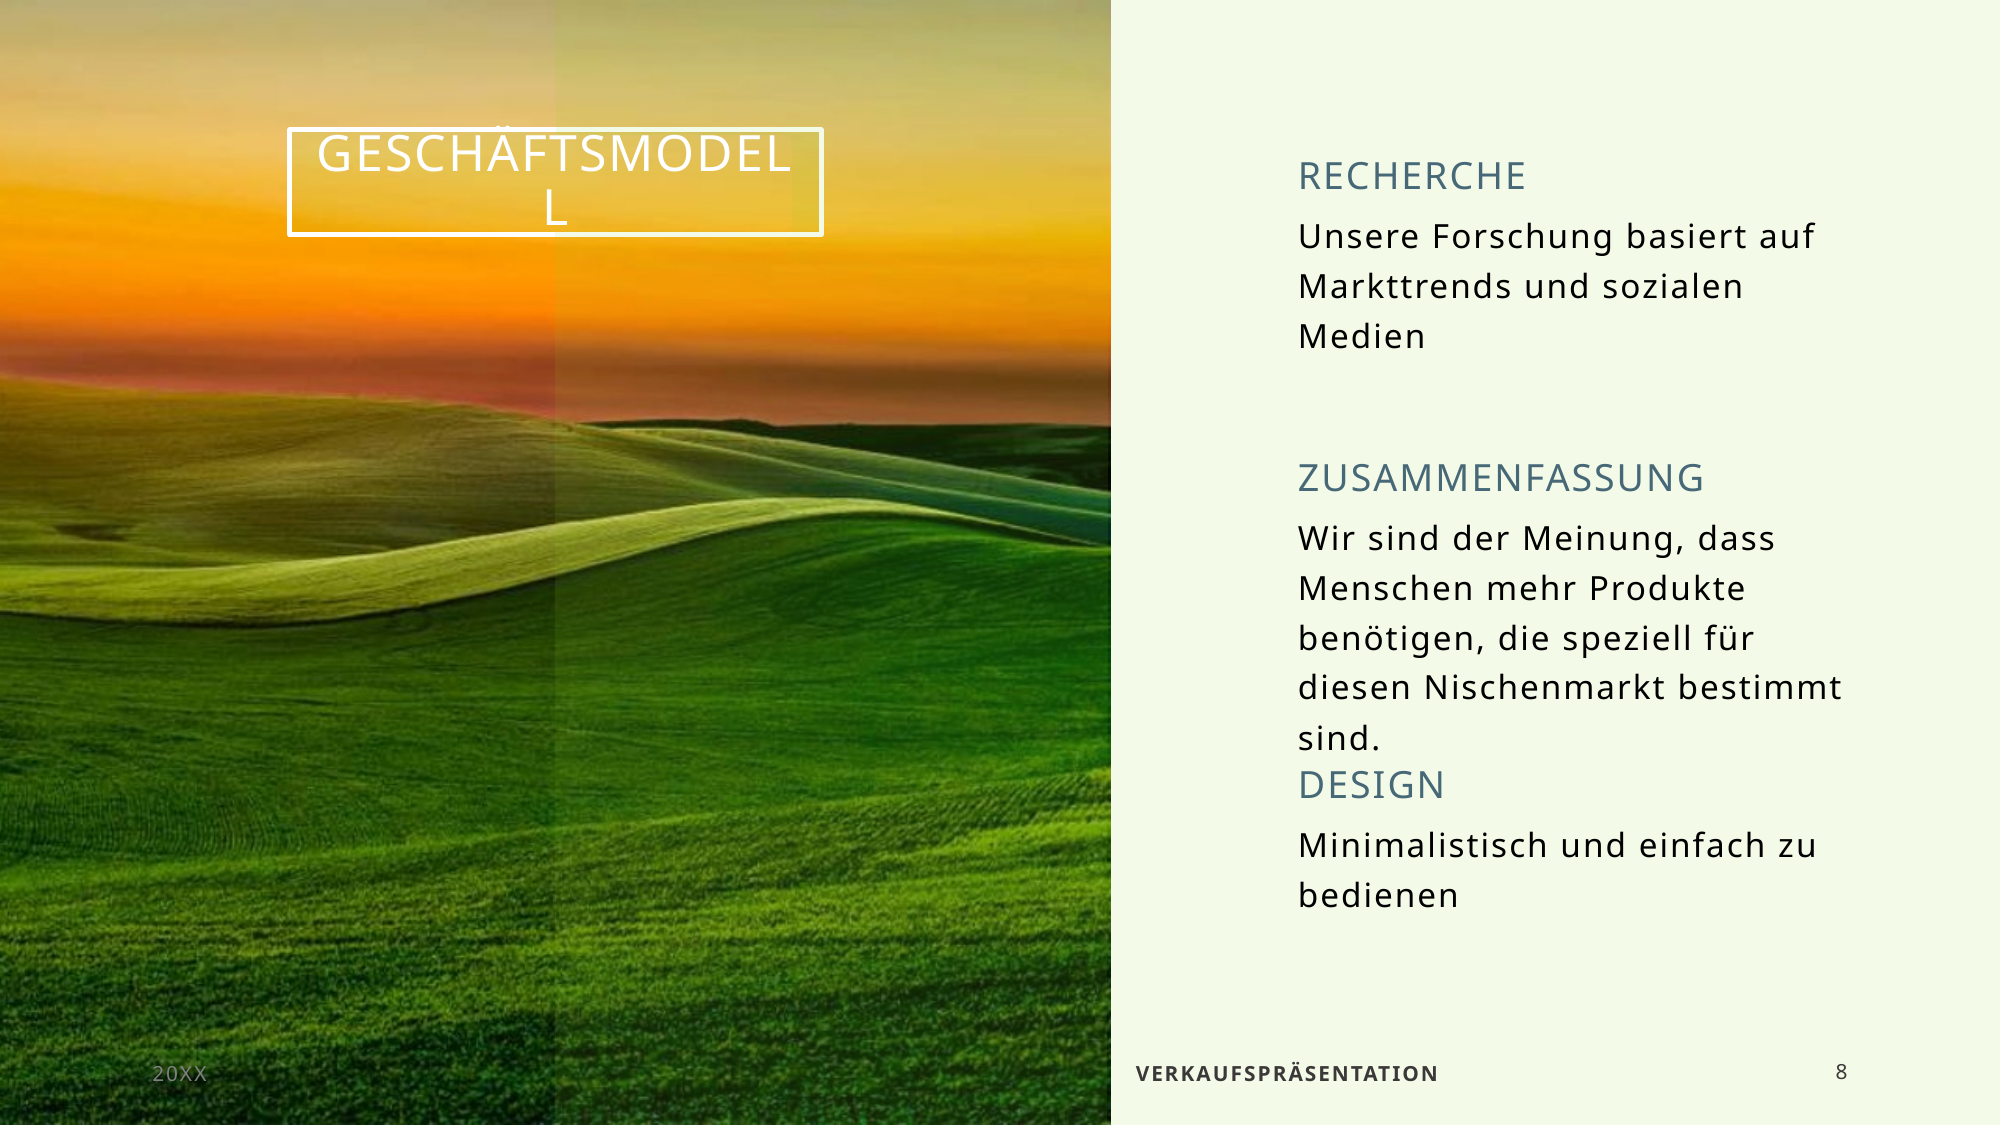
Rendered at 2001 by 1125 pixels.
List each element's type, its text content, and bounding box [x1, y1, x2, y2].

footer Verkaufspräsentation [1111, 1042, 1512, 1103]
list Minimalistisch und einfach zu bedienen [1283, 806, 1845, 974]
list Wir sind der Meinung, dass Menschen mehr Produkte benötigen, die speziell für diesen Nischenmarkt bestimmt sind. [1283, 499, 1882, 736]
list Unsere Forschung basiert auf Markttrends und sozialen Medien [1283, 197, 1845, 365]
picture [0, 0, 1111, 1125]
slide_number 8 [1606, 1042, 1863, 1103]
list Zusammenfassung [1283, 437, 1845, 499]
list Recherche [1283, 135, 1845, 197]
list Design [1283, 744, 1845, 806]
